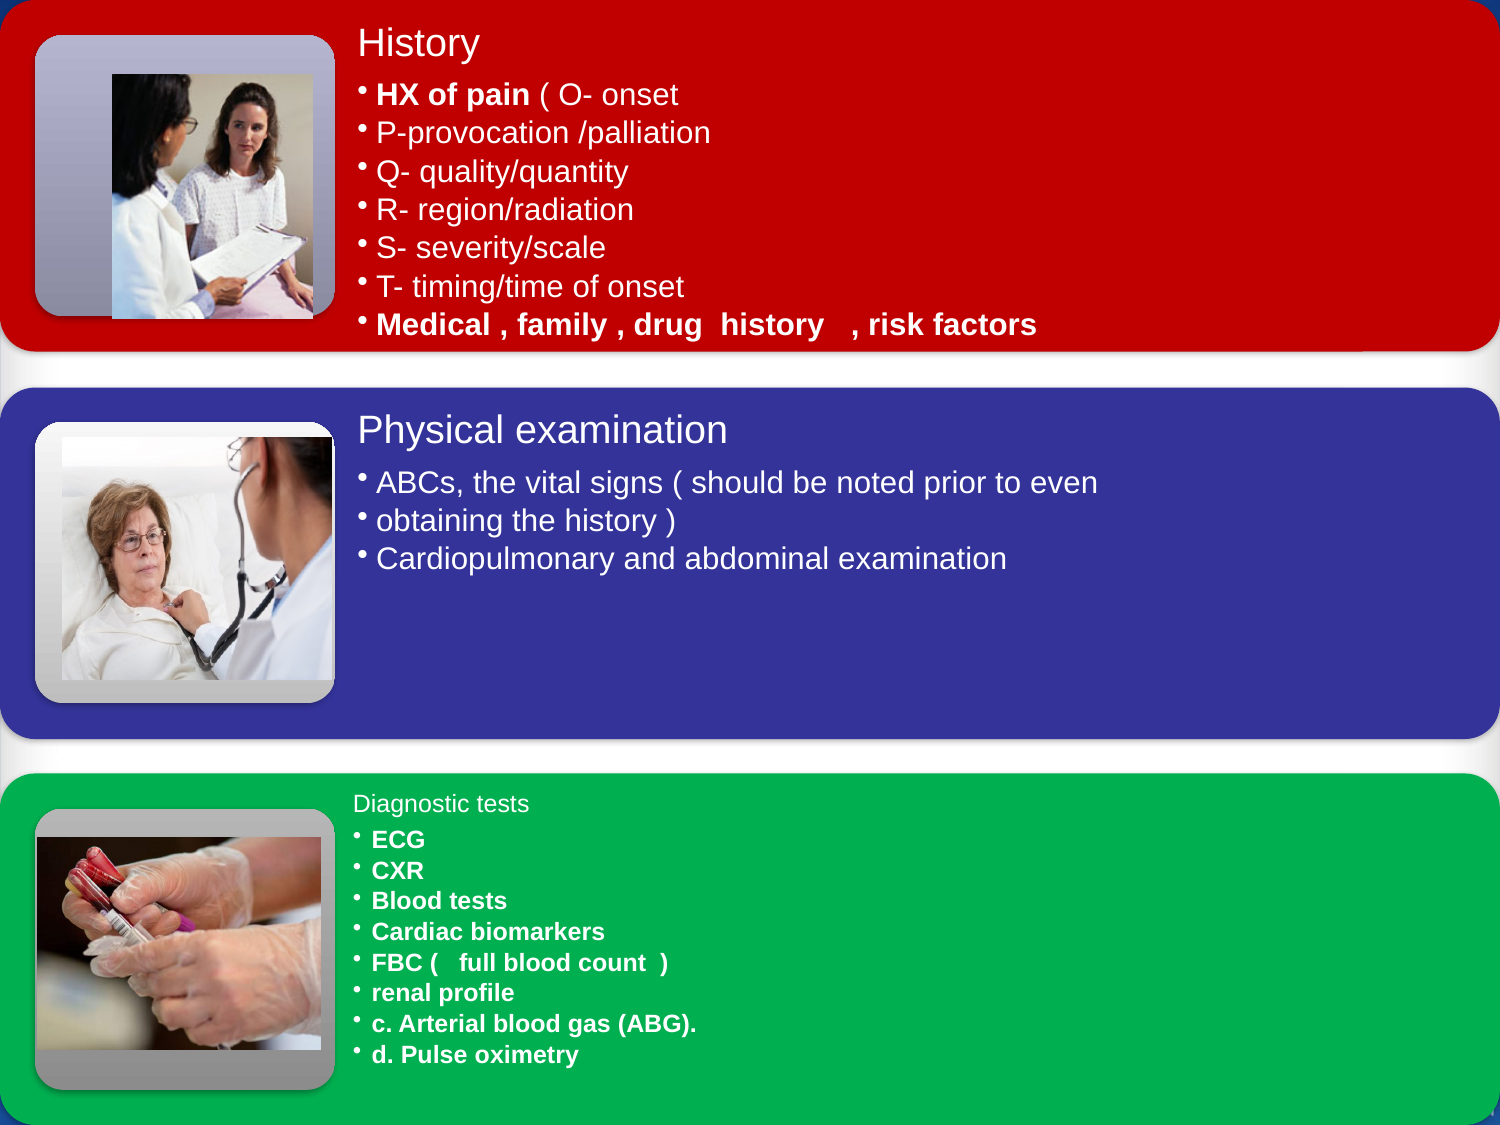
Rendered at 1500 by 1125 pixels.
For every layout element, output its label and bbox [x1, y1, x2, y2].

picture [62, 437, 332, 681]
picture [112, 74, 313, 319]
list [0, 0, 1500, 1125]
picture [37, 837, 321, 1051]
